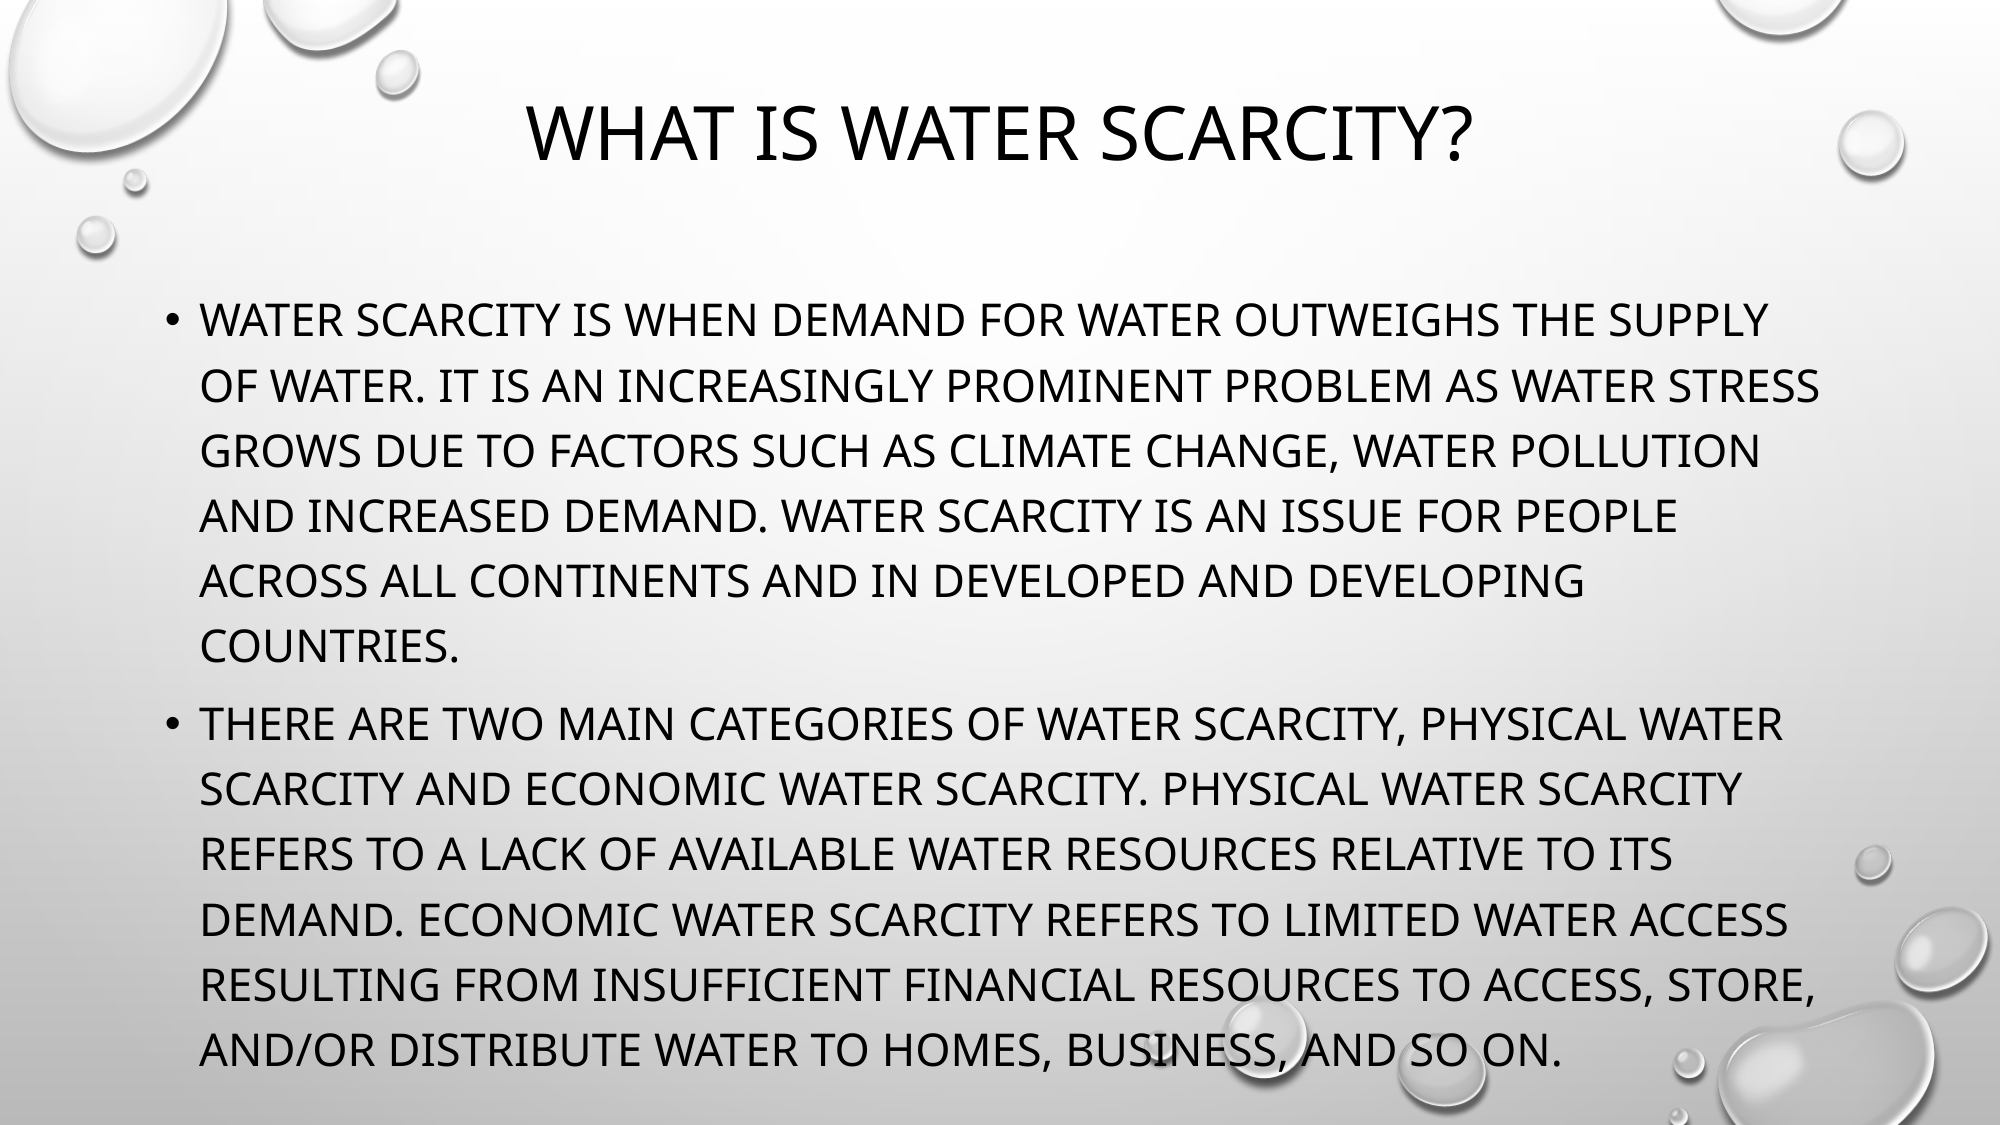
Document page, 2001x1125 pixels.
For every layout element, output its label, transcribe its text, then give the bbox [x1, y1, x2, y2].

picture [0, 0, 2000, 1125]
title What is water scarcity? [149, 0, 1851, 274]
list Water scarcity is when demand for water outweighs the supply of water. It is an increasingly prominent problem as water stress grows due to factors such as climate change, water pollution and increased demand. Water scarcity is an issue for people across all continents and in developed and developing countries. There are two main categories of water scarcity, physical water scarcity and economic water scarcity. Physical water scarcity refers to a lack of available water resources relative to its demand. Economic water scarcity refers to limited water access resulting from insufficient financial resources to access, store, and/or distribute water to homes, business, and so on. [149, 273, 1850, 1094]
